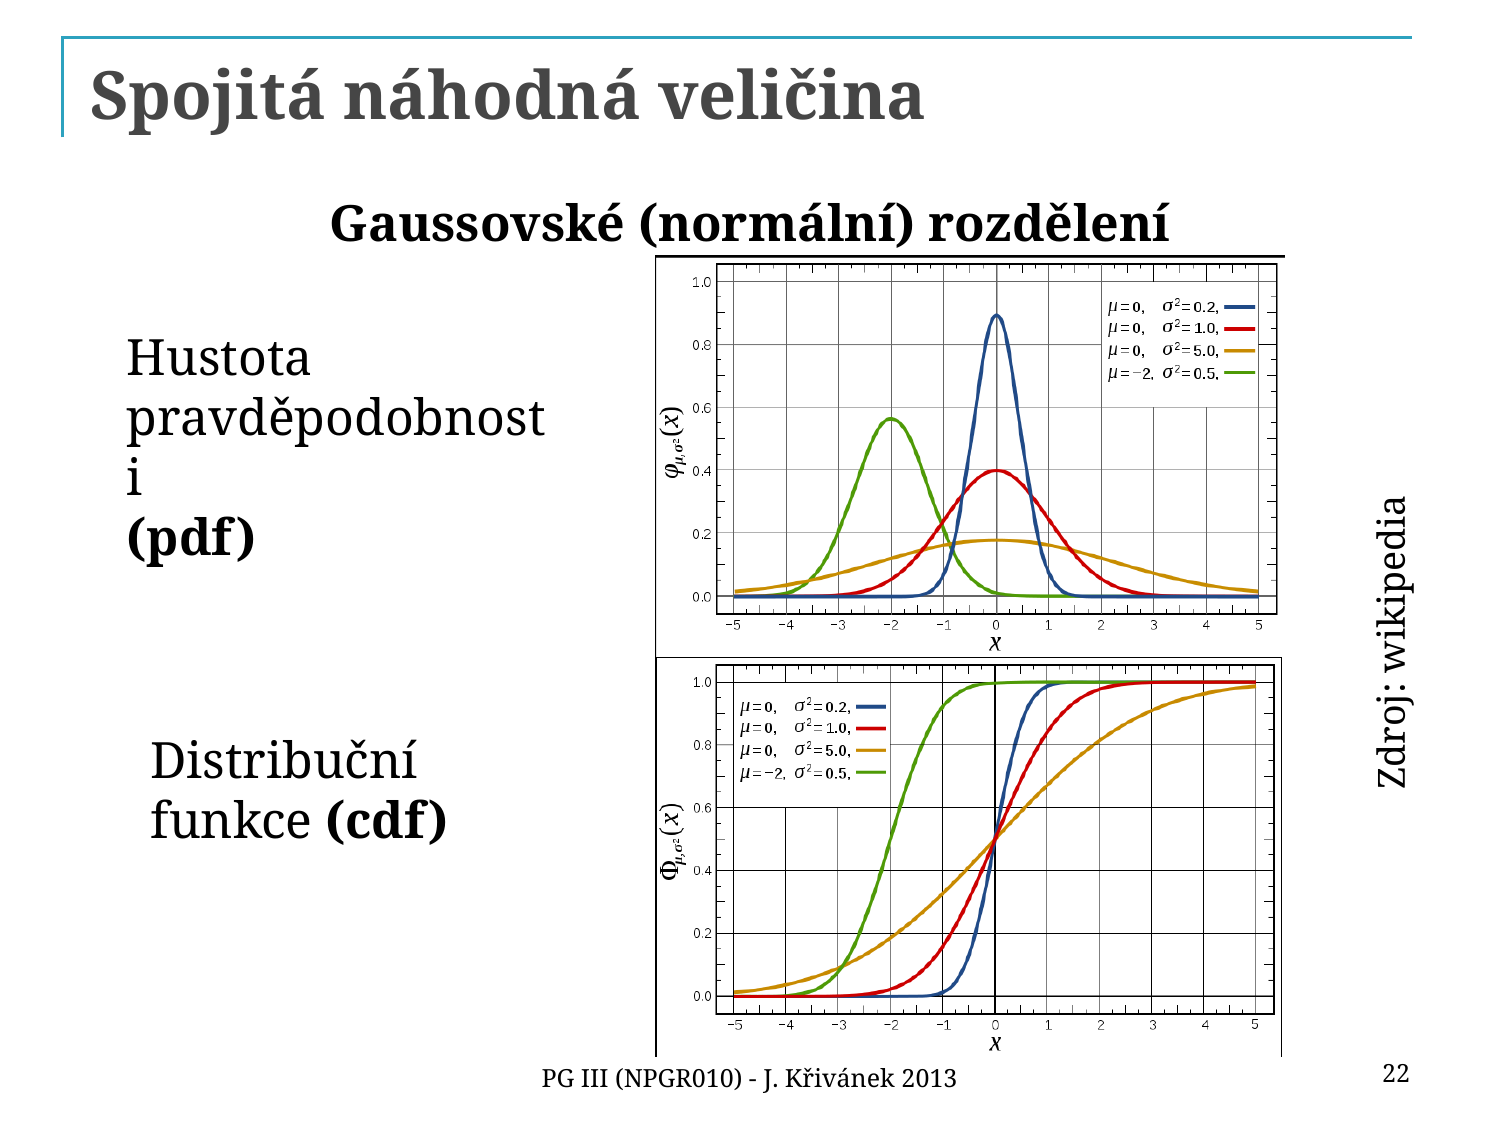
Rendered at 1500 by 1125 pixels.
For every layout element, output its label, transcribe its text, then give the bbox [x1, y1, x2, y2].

picture [655, 255, 1285, 1058]
text_box Distribuční funkce (cdf) [135, 721, 491, 857]
text_box Hustota pravděpodobnosti (pdf) [112, 318, 573, 574]
text_box Gaussovské (normální) rozdělení [314, 184, 1186, 260]
footer PG III (NPGR010) - J. Křivánek 2013 [512, 1024, 988, 1101]
text_box Zdroj: wikipedia [1359, 481, 1420, 805]
slide_number 22 [1074, 1023, 1426, 1100]
title Spojitá náhodná veličina [74, 45, 1426, 233]
